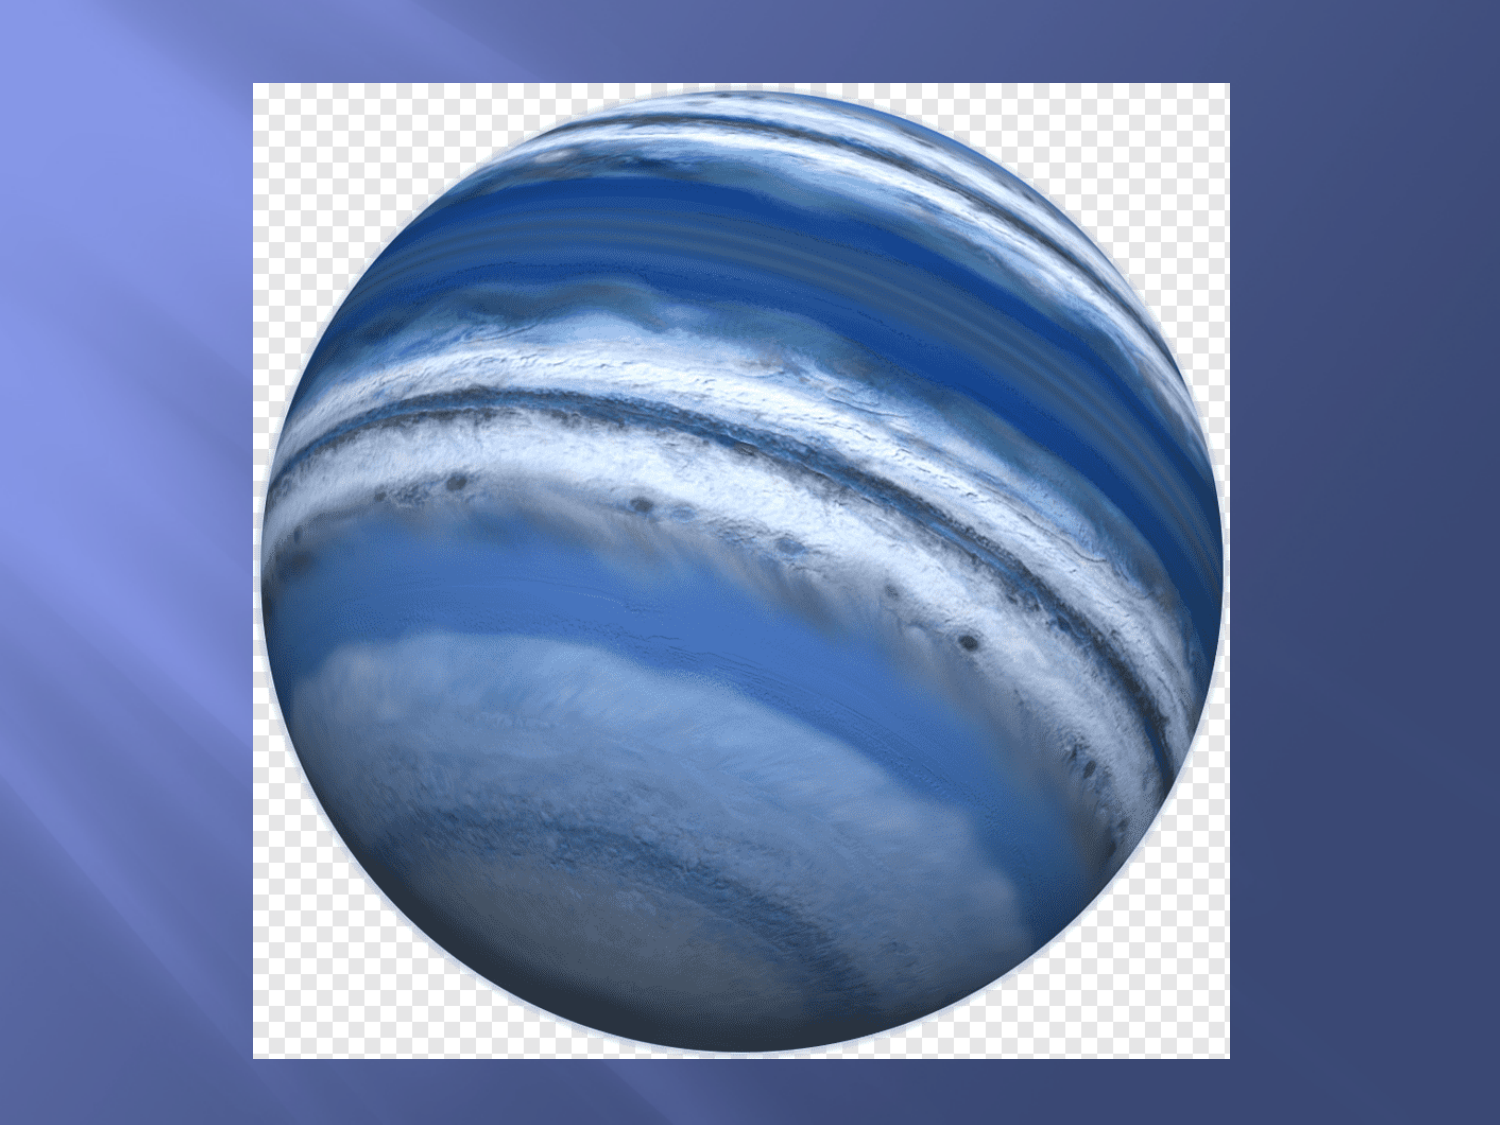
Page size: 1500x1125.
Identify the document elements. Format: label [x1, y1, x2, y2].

picture [253, 83, 1230, 1059]
